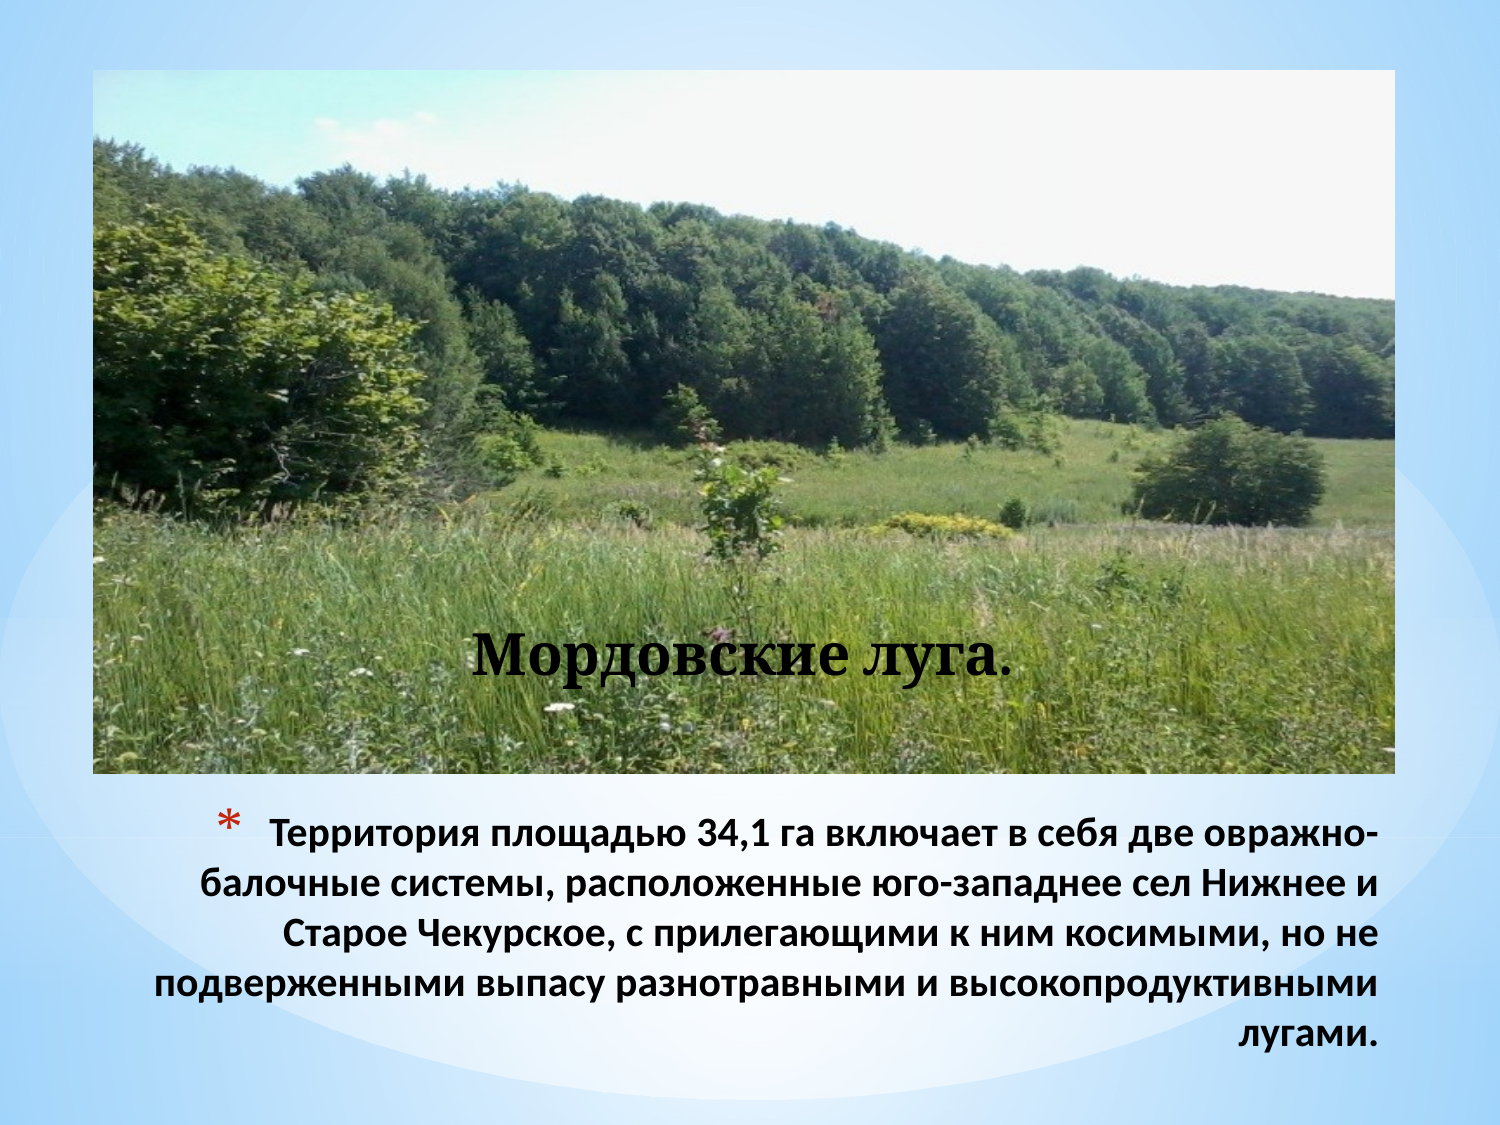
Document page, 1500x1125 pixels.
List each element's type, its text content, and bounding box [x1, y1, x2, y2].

title Территория площадью 34,1 га включает в себя две овражно-балочные системы, расположенные юго-западнее сел Нижнее и Старое Чекурское, с прилегающими к ним косимыми, но не подверженными выпасу разнотравными и высокопродуктивными лугами. [82, 796, 1395, 1055]
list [96, 73, 1393, 772]
